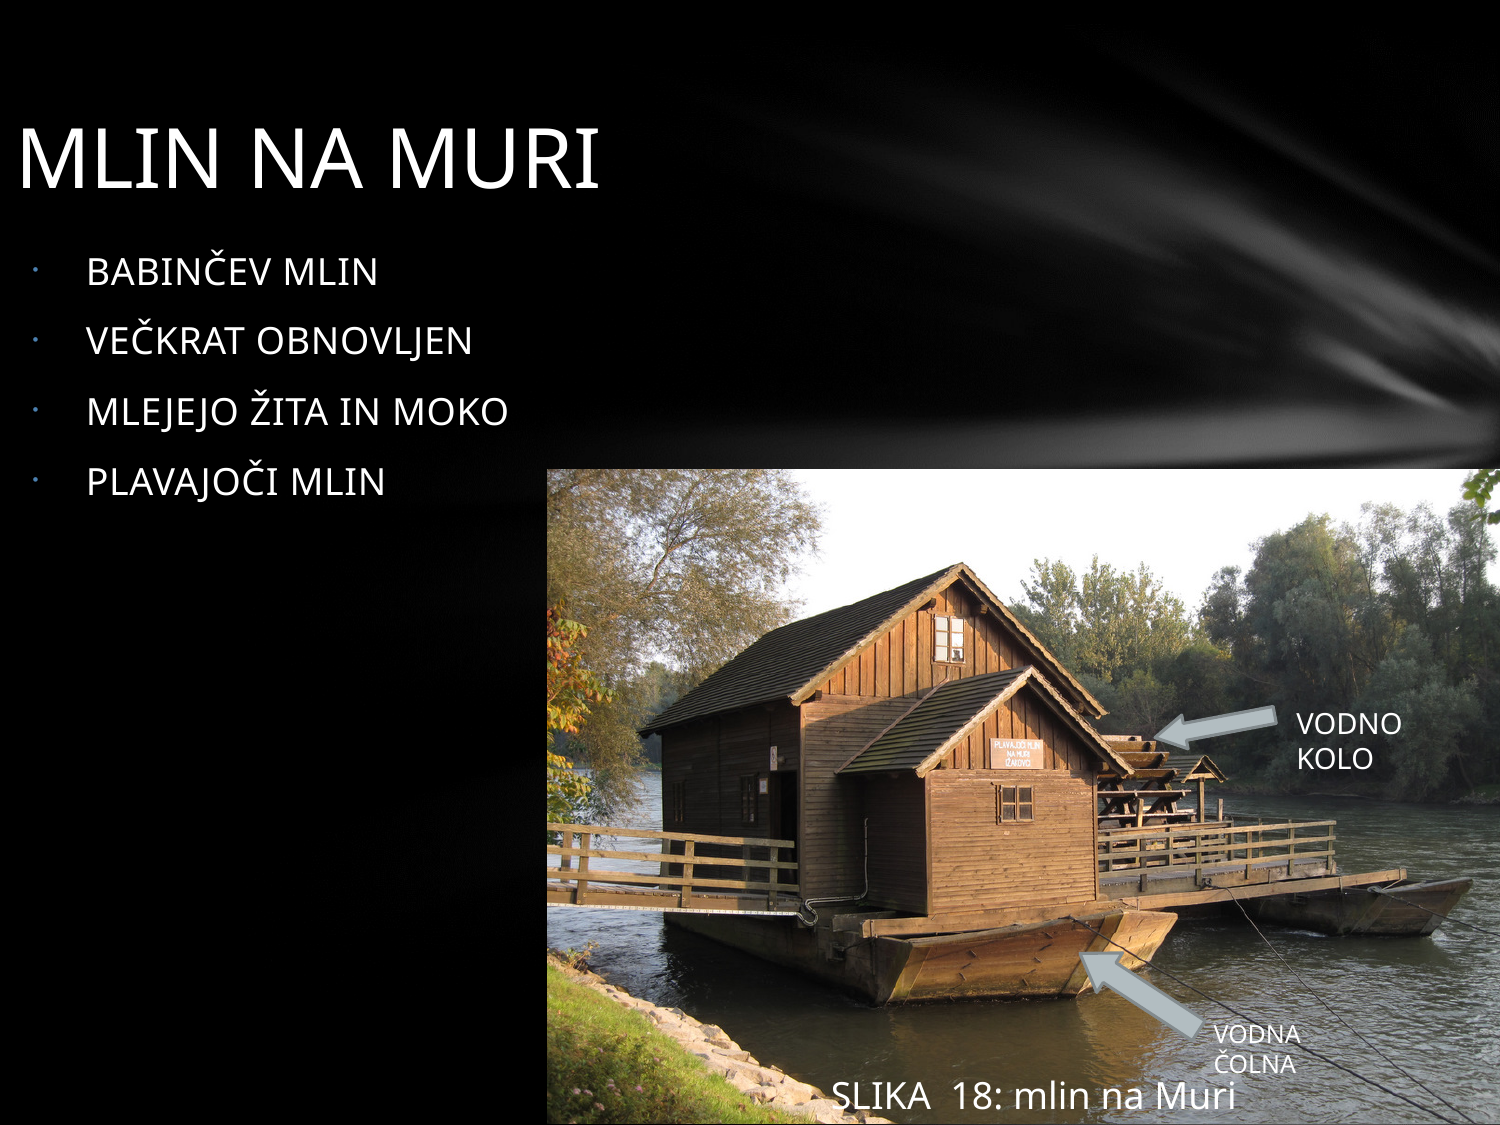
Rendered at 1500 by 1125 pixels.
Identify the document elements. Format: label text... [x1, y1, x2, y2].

list BABINČEV MLIN VEČKRAT OBNOVLJEN MLEJEJO ŽITA IN MOKO PLAVAJOČI MLIN [0, 240, 1260, 1015]
title MLIN NA MURI [0, 37, 1260, 213]
picture [0, 0, 1500, 1125]
